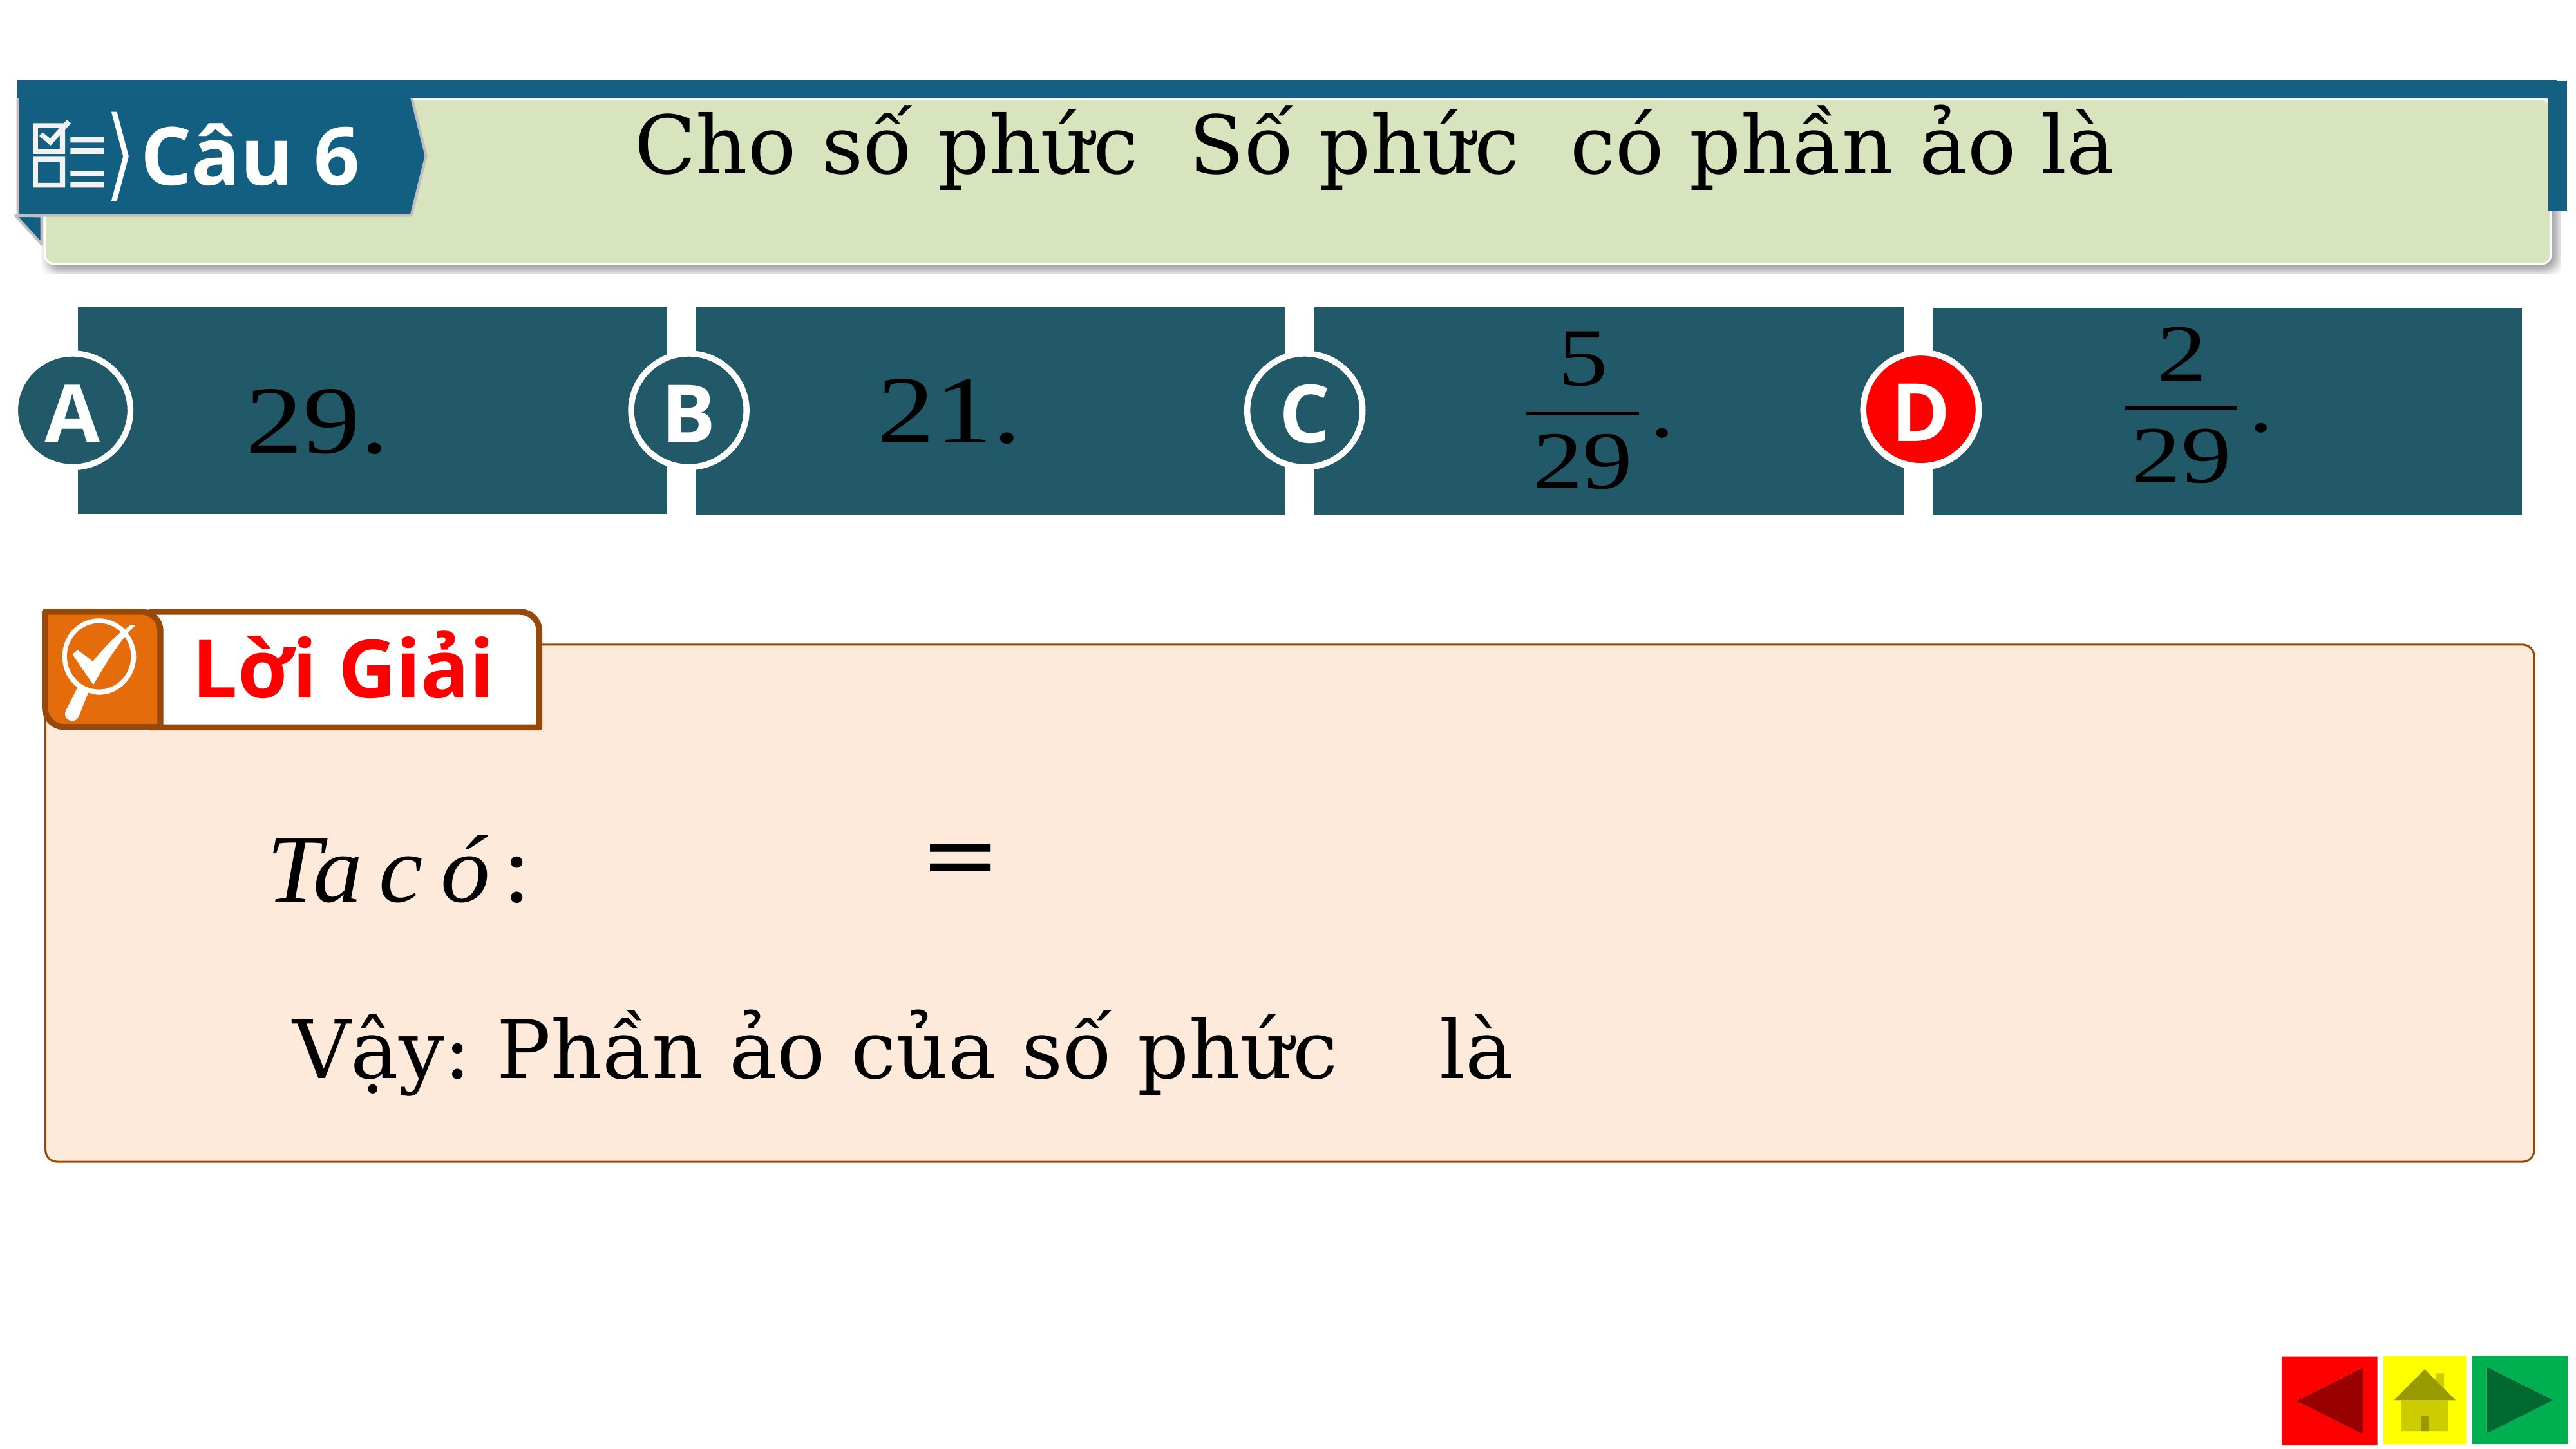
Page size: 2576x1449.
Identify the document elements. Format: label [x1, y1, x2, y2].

text_box [15, 80, 2558, 265]
text_box [2280, 1356, 2379, 1446]
text_box [44, 611, 2535, 1162]
text_box [2471, 1354, 2570, 1446]
text_box [2382, 1355, 2467, 1446]
text_box [15, 305, 2523, 516]
